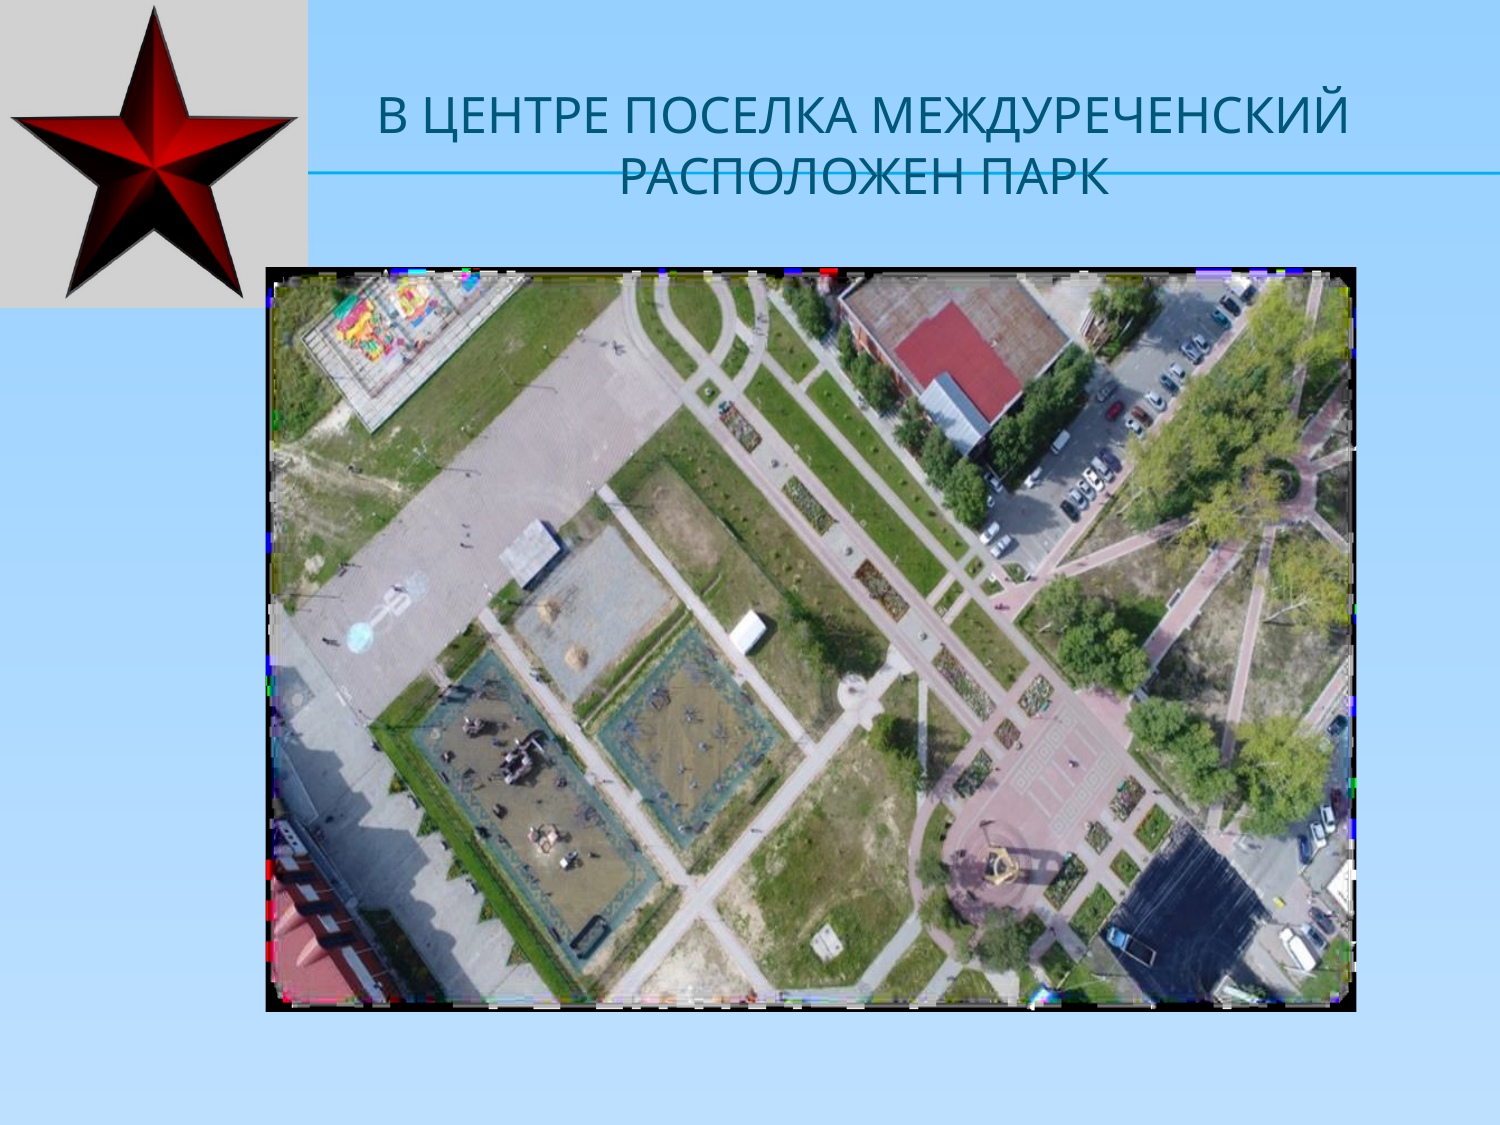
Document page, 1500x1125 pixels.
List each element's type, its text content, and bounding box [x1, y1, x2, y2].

picture [0, 0, 1357, 1012]
title В центре поселка междуреченский расположен парк [316, 75, 1475, 213]
